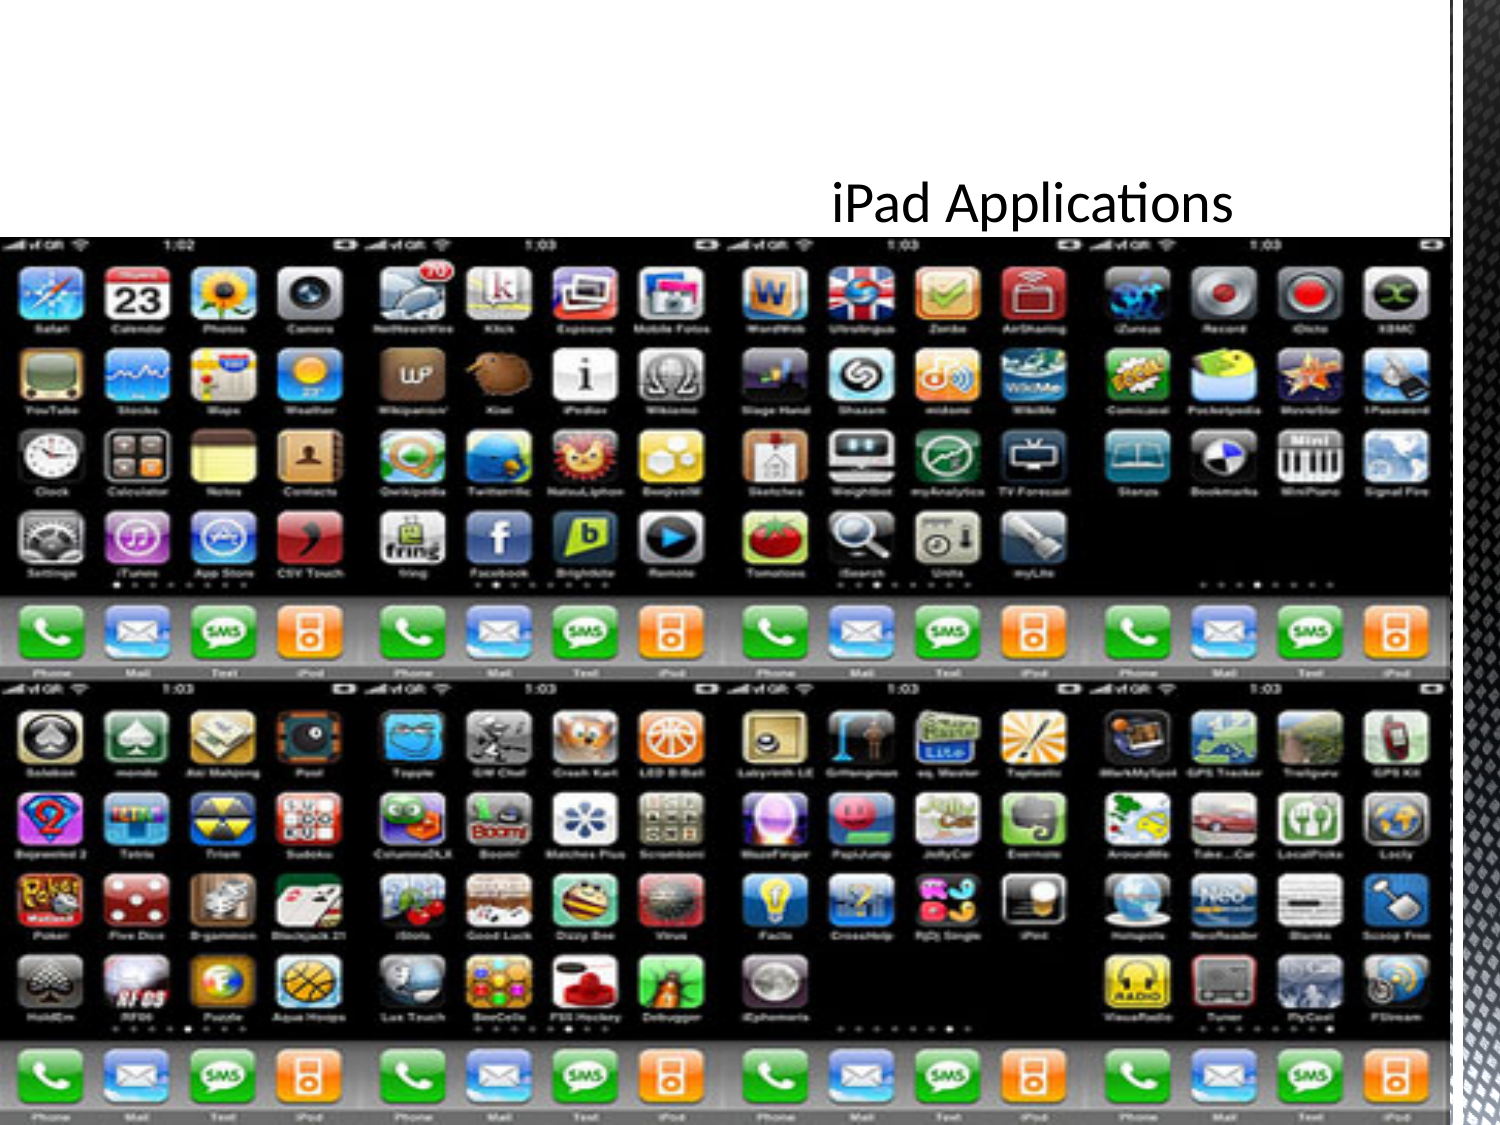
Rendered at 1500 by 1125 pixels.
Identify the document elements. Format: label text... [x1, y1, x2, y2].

picture [0, 0, 1500, 1125]
text_box iPad Applications [87, 87, 1263, 235]
